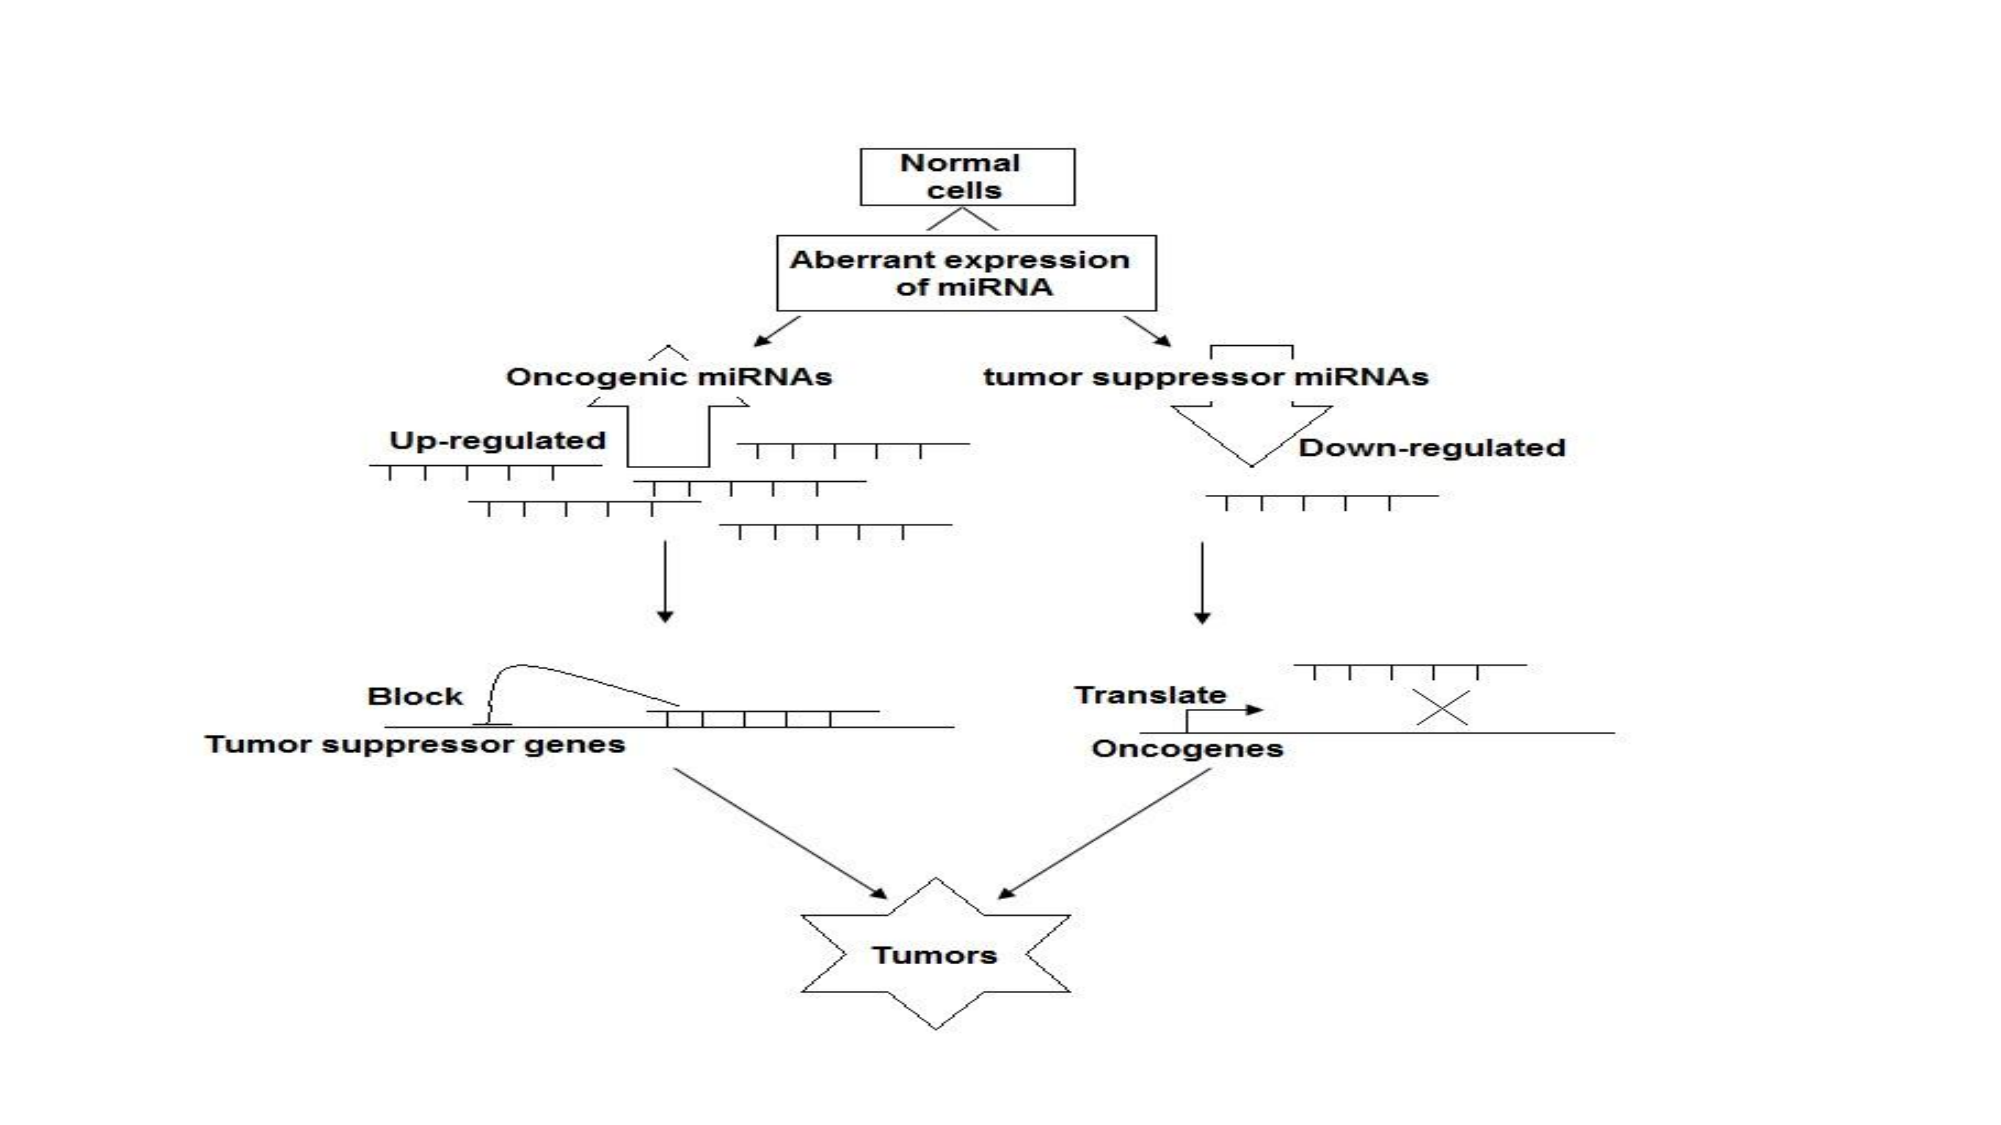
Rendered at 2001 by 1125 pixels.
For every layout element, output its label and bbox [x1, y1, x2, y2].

picture [187, 131, 1640, 1045]
